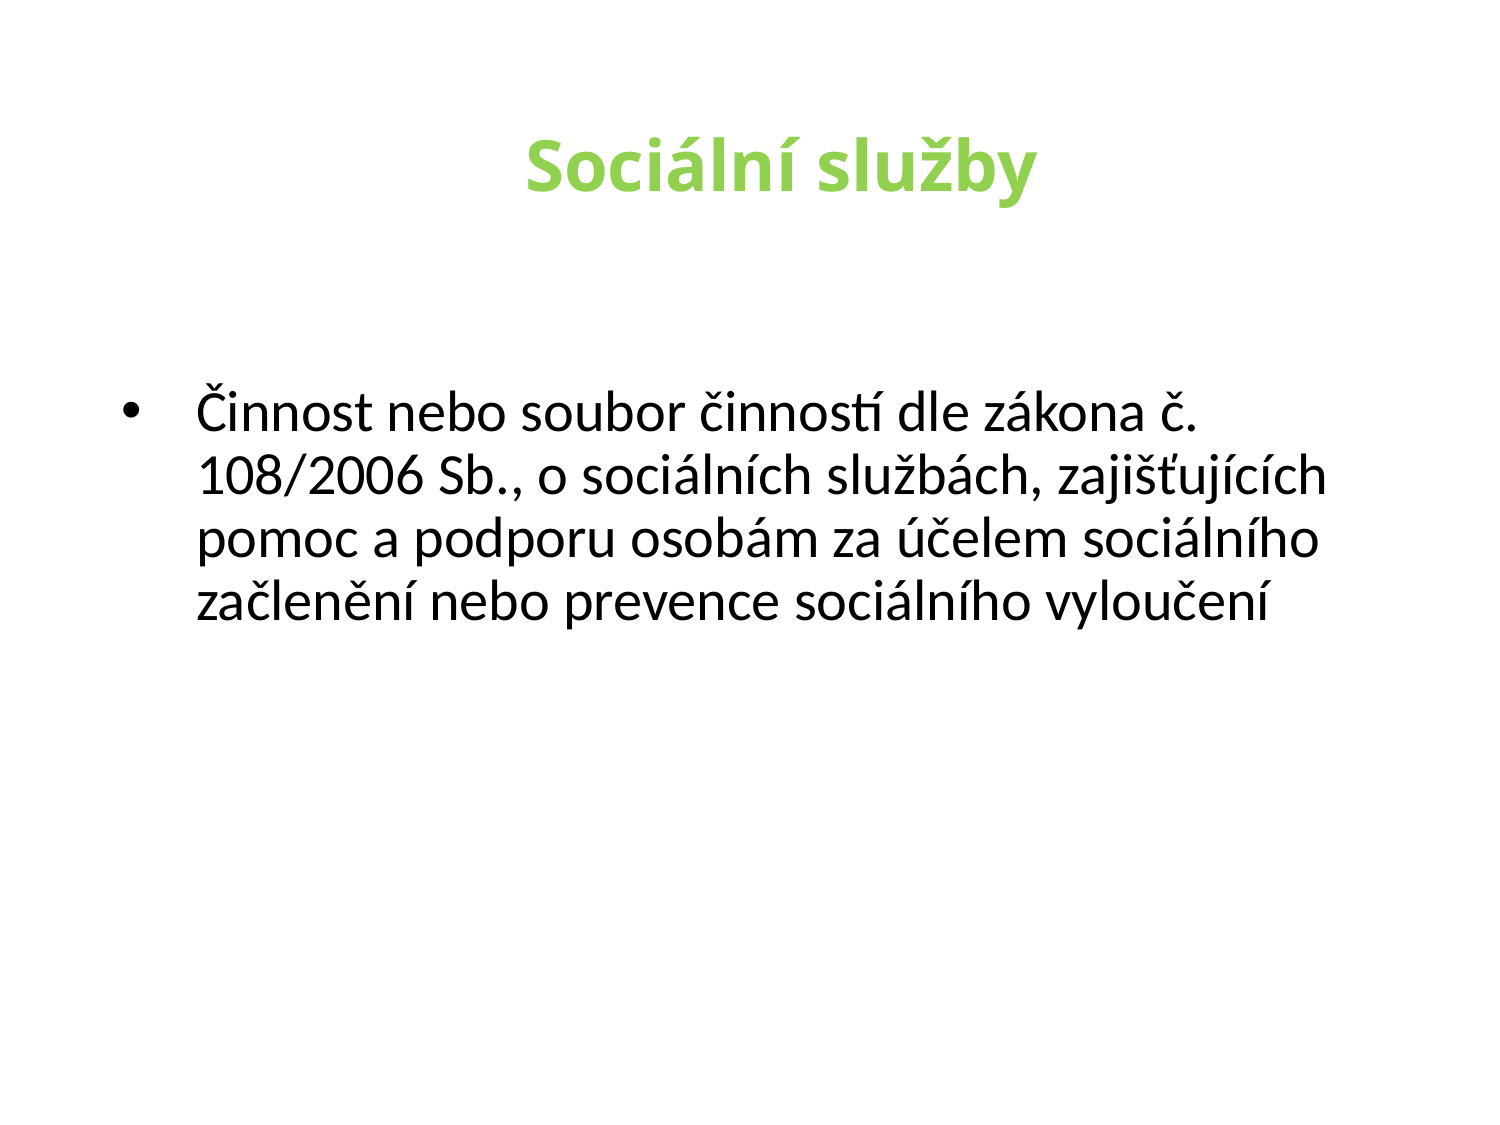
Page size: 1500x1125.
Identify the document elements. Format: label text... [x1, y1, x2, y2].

list Činnost nebo soubor činností dle zákona č. 108/2006 Sb., o sociálních službách, zajišťujících pomoc a podporu osobám za účelem sociálního začlenění nebo prevence sociálního vyloučení [103, 373, 1397, 705]
title Sociální služby [103, 59, 1397, 278]
